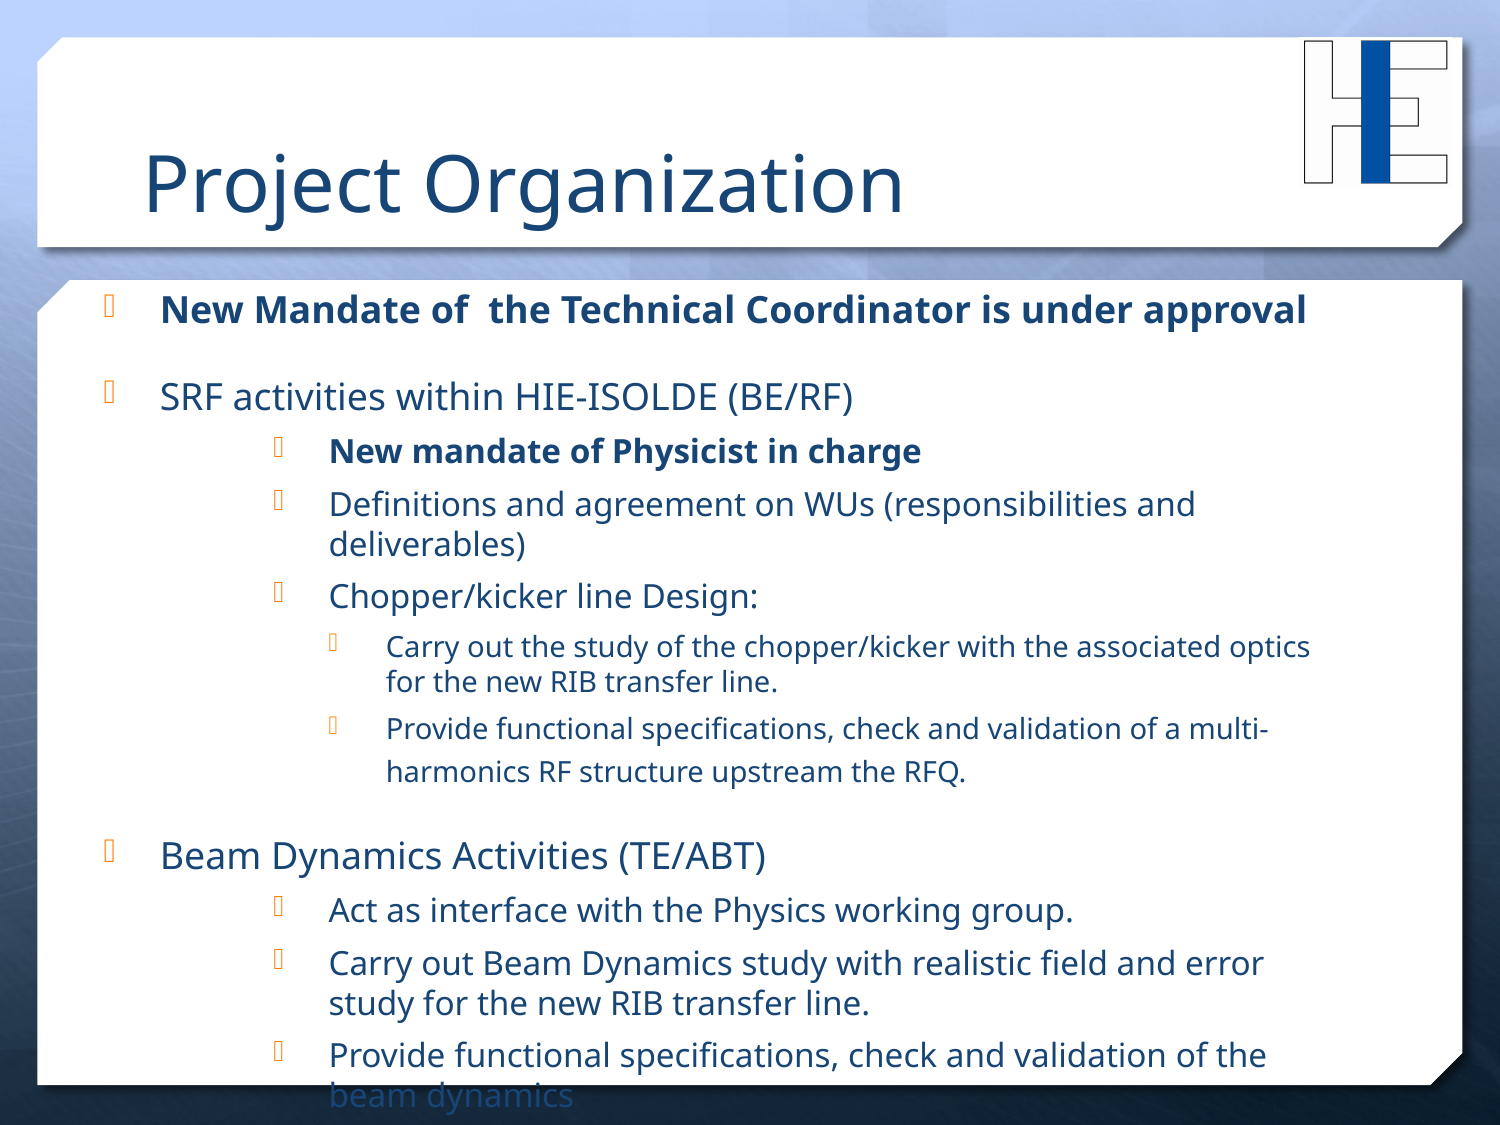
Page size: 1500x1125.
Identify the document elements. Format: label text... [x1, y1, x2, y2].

title Project Organization [127, 48, 1372, 236]
picture [1299, 36, 1452, 188]
list New Mandate of the Technical Coordinator is under approval SRF activities within HIE-ISOLDE (BE/RF) New mandate of Physicist in charge Definitions and agreement on WUs (responsibilities and deliverables) Chopper/kicker line Design: Carry out the study of the chopper/kicker with the associated optics for the new RIB transfer line. Provide functional specifications, check and validation of a multi-harmonics RF structure upstream the RFQ. Beam Dynamics Activities (TE/ABT) Act as interface with the Physics working group. Carry out Beam Dynamics study with realistic field and error study for the new RIB transfer line. Provide functional specifications, check and validation of the beam dynamics [88, 278, 1333, 1026]
